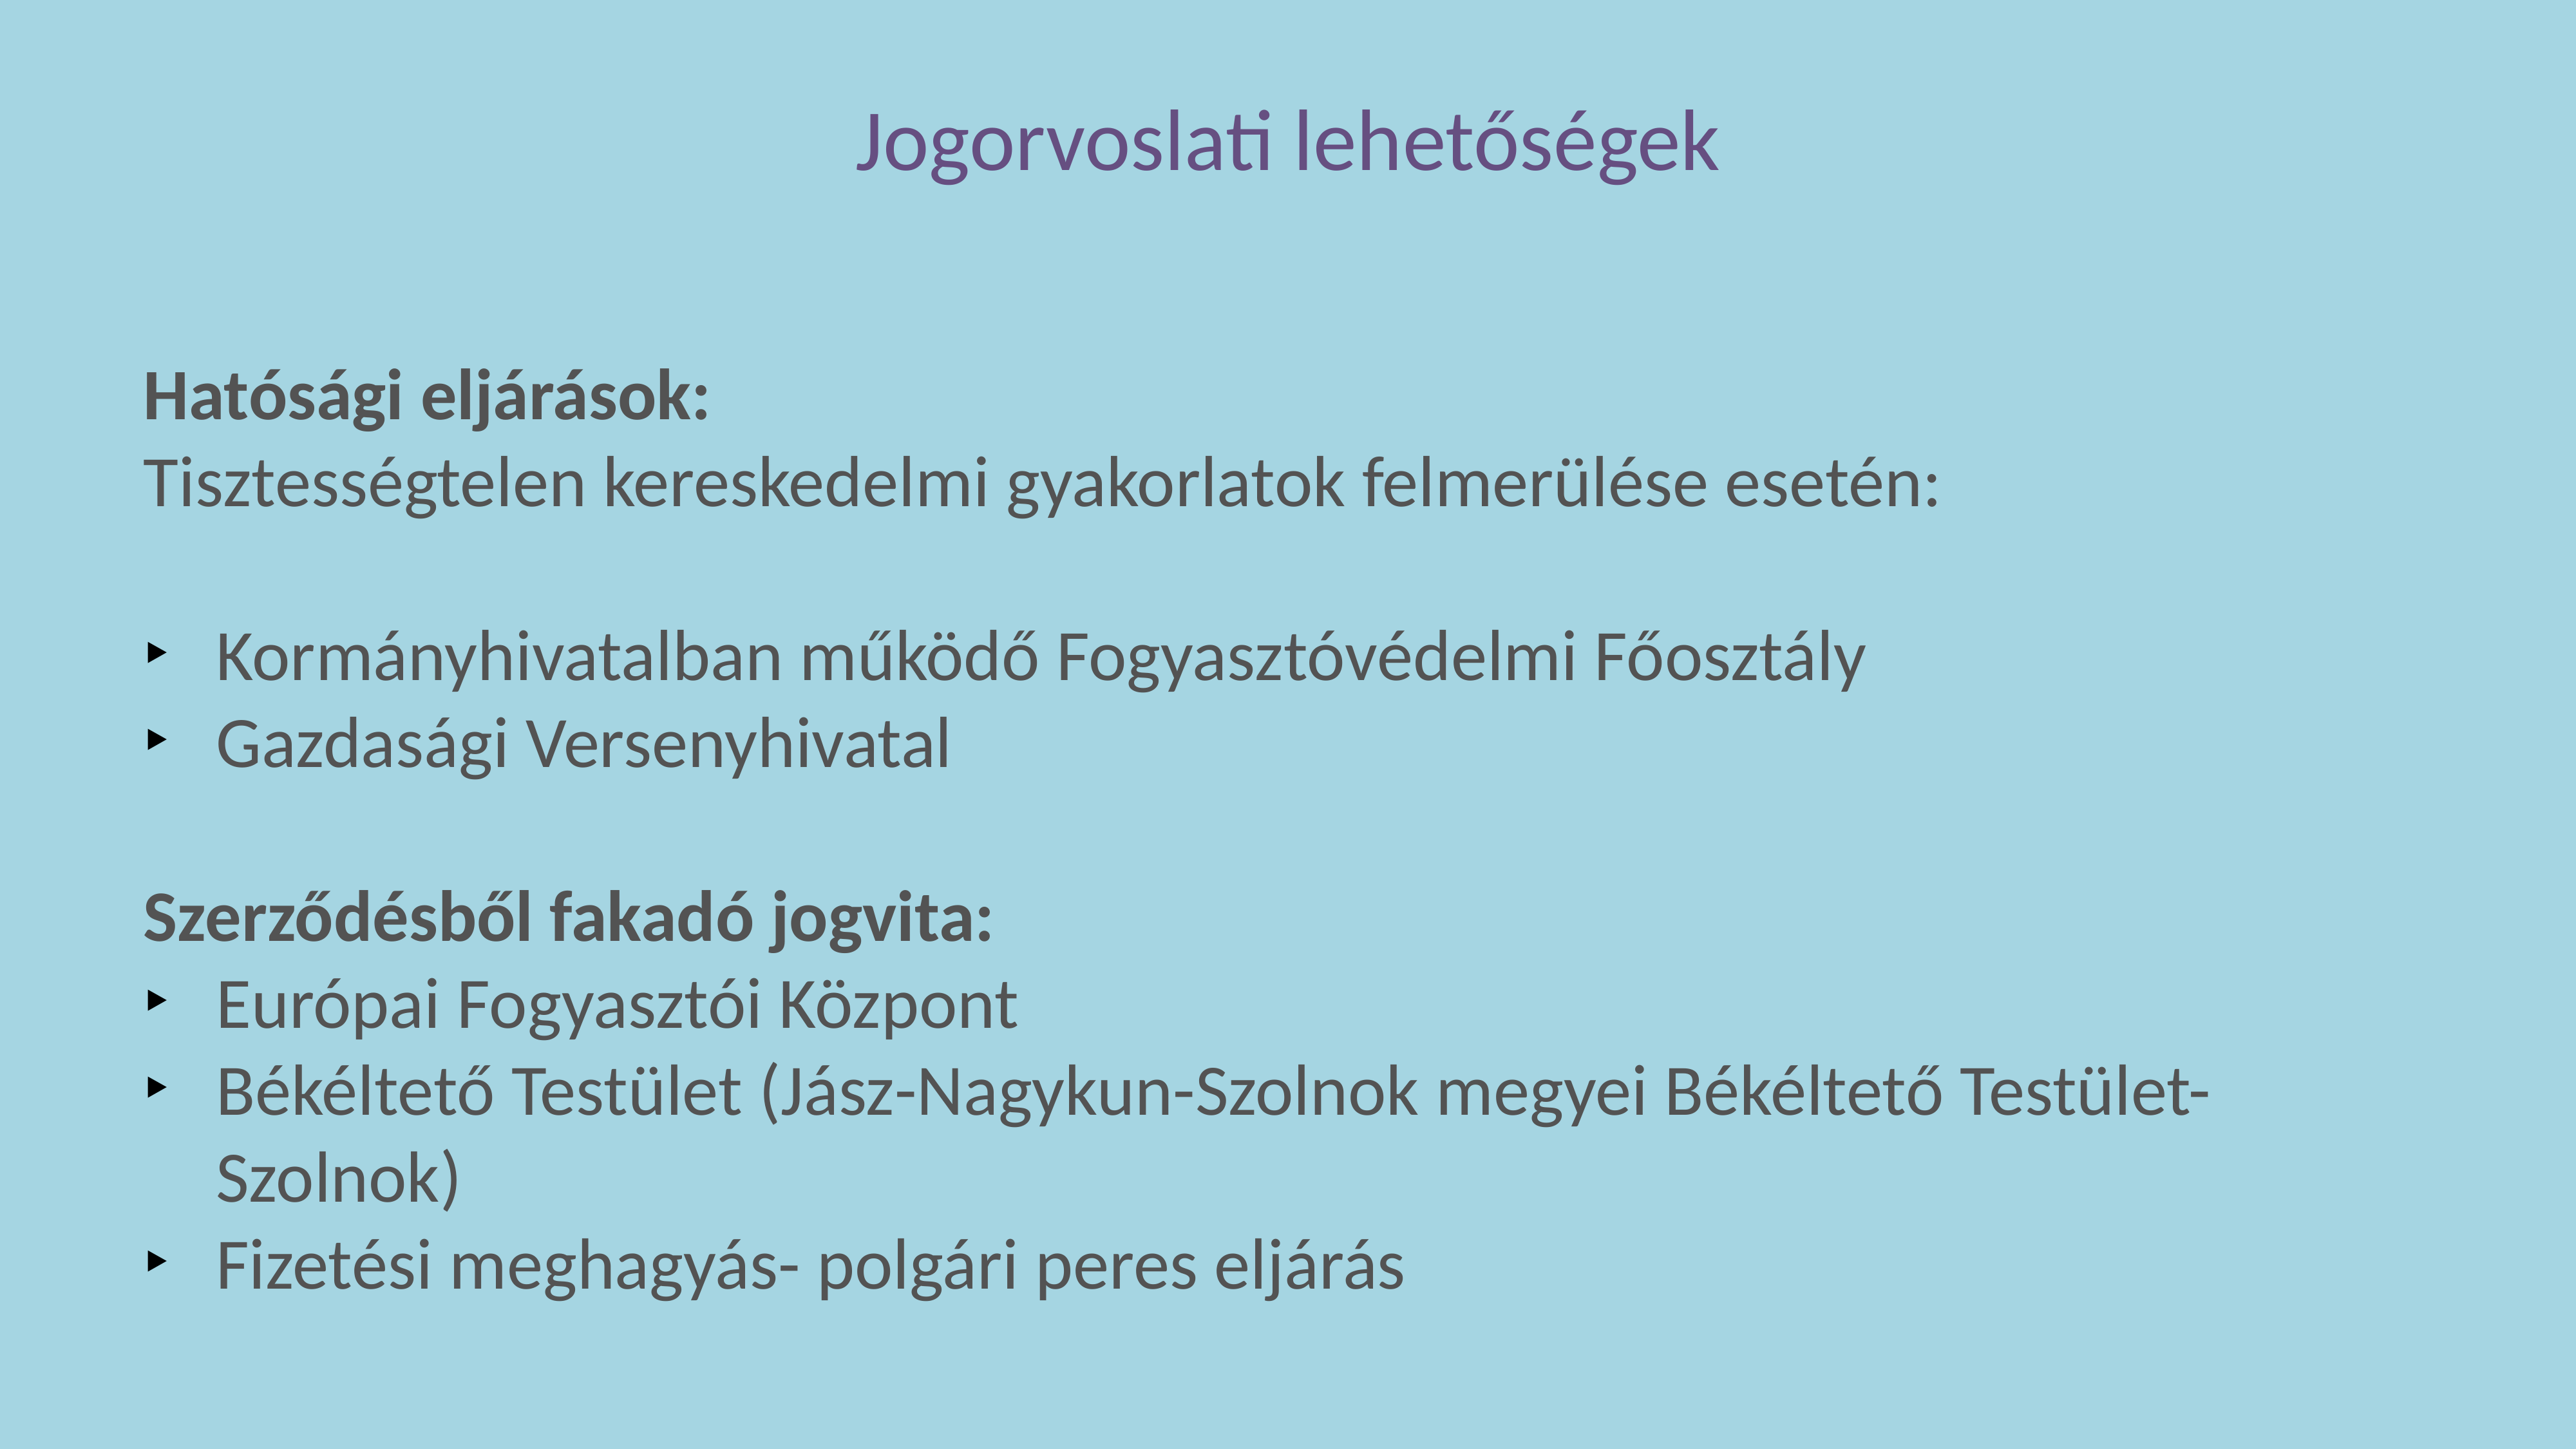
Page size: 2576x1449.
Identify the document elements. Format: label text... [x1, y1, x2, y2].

list Hatósági eljárások: Tisztességtelen kereskedelmi gyakorlatok felmerülése esetén: Kormányhivatalban működő Fogyasztóvédelmi Főosztály Gazdasági Versenyhivatal Szerződésből fakadó jogvita: Európai Fogyasztói Központ Békéltető Testület (Jász-Nagykun-Szolnok megyei Békéltető Testület- Szolnok) Fizetési meghagyás- polgári peres eljárás [138, 255, 2438, 1449]
title Jogorvoslati lehetőségek [0, 98, 2576, 321]
